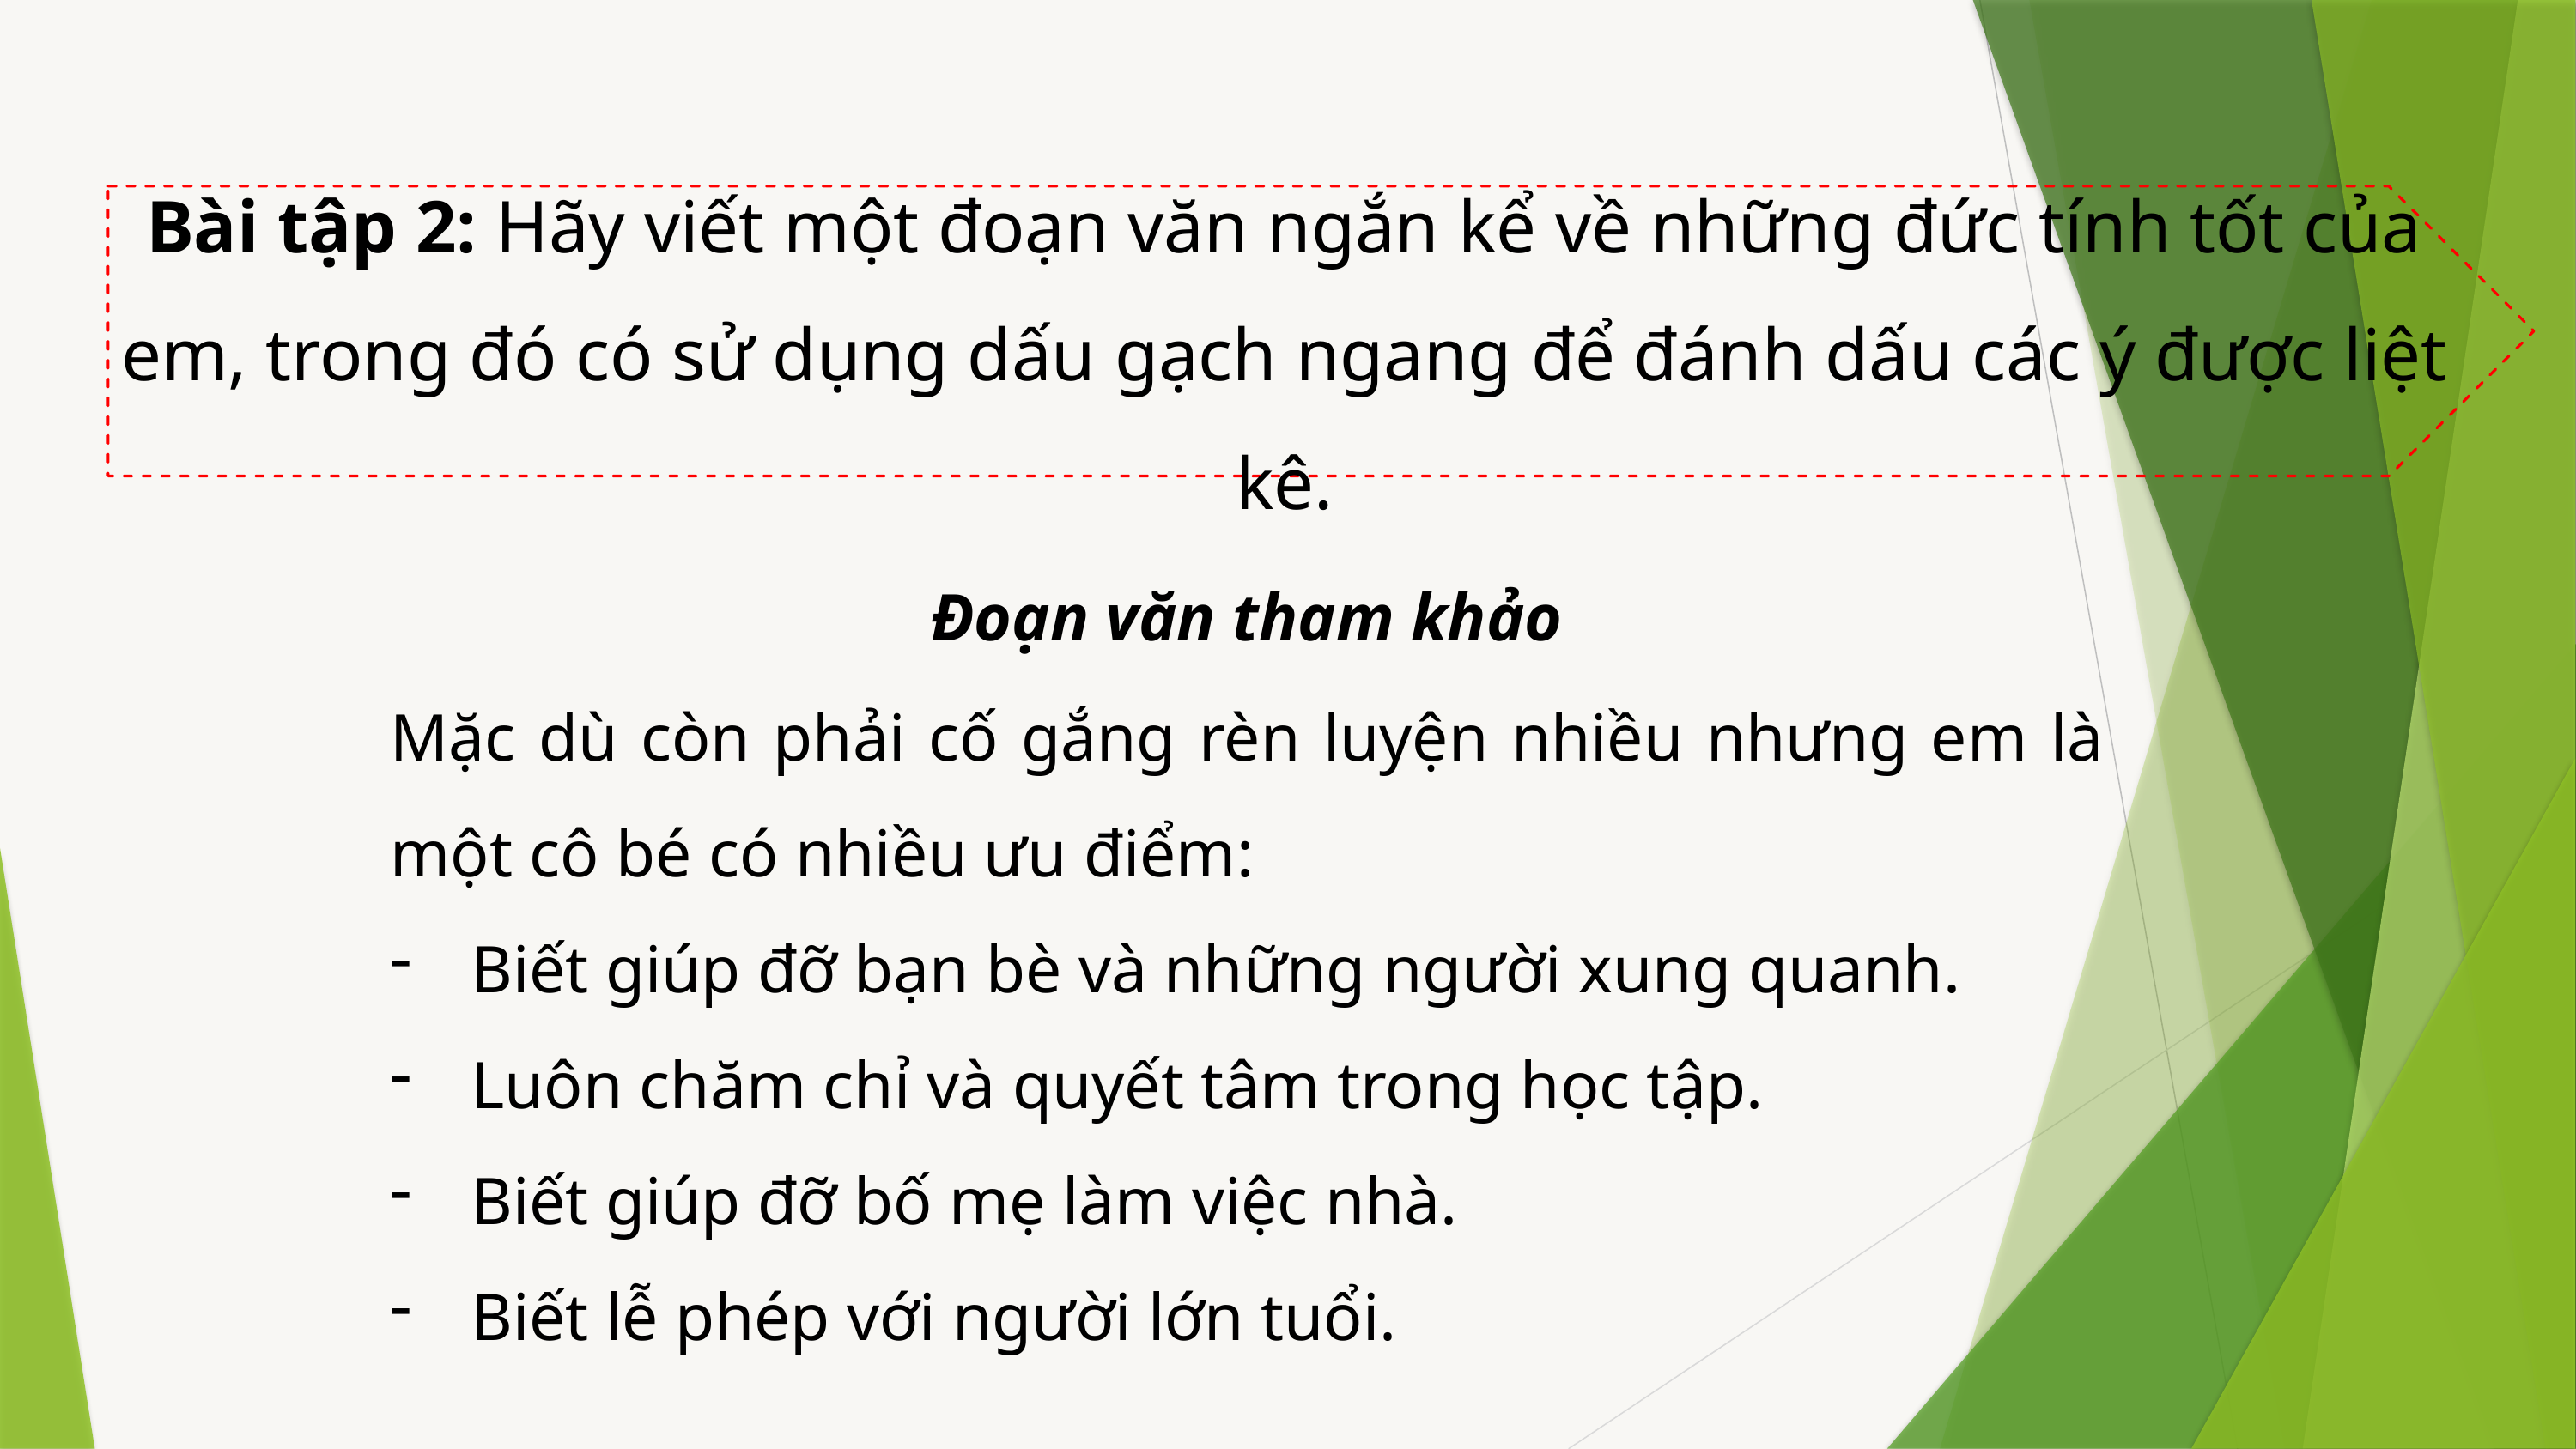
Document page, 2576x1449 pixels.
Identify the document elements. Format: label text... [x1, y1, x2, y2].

text_box Bài tập 2: Hãy viết một đoạn văn ngắn kể về những đức tính tốt của em, trong đó có sử dụng dấu gạch ngang để đánh dấu các ý được liệt kê. [106, 185, 2536, 478]
text_box Đoạn văn tham khảo Mặc dù còn phải cố gắng rèn luyện nhiều nhưng em là một cô bé có nhiều ưu điểm: Biết giúp đỡ bạn bè và những người xung quanh. Luôn chăm chỉ và quyết tâm trong học tập. Biết giúp đỡ bố mẹ làm việc nhà. Biết lễ phép với người lớn tuổi. [377, 530, 2117, 1360]
